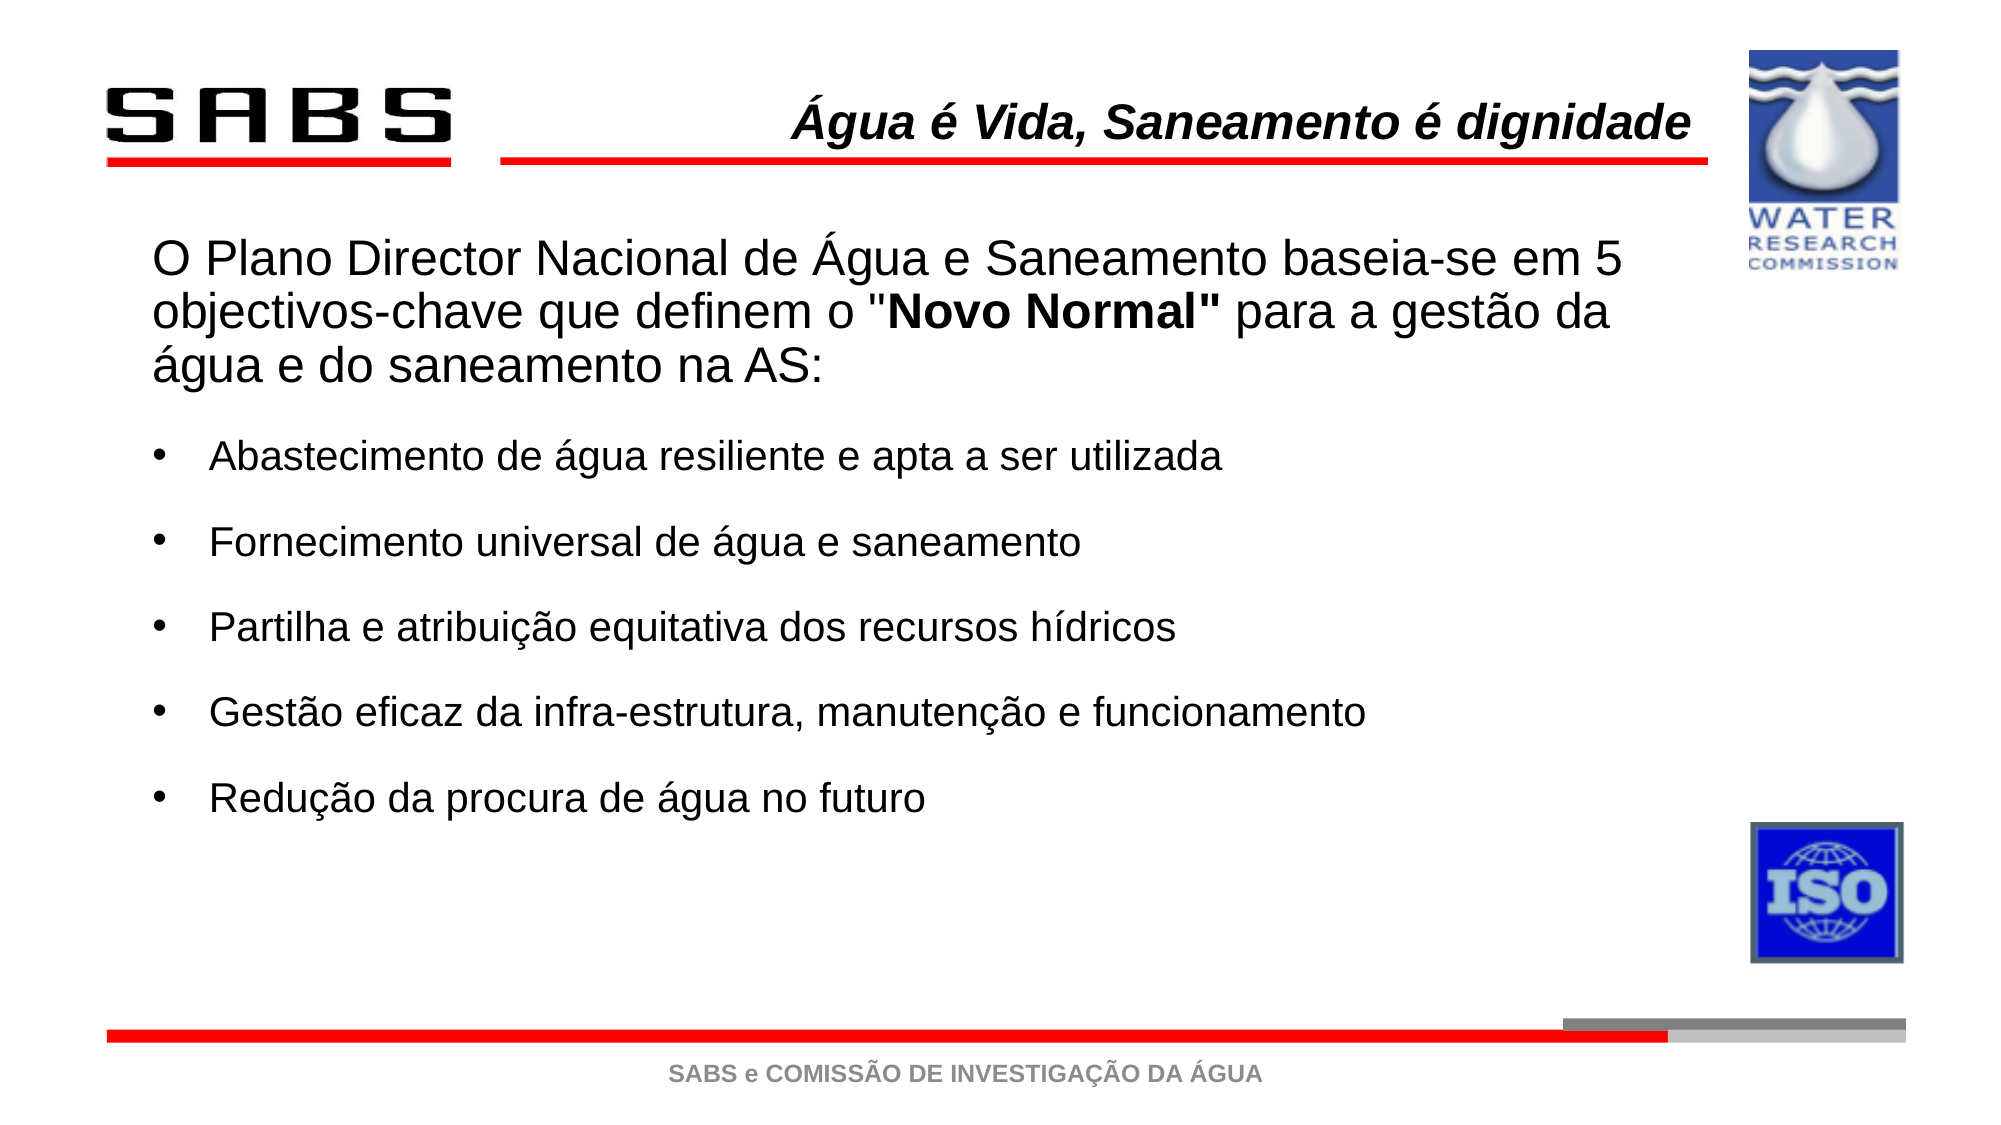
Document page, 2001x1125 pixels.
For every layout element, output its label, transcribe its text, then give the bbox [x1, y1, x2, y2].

list O Plano Director Nacional de Água e Saneamento baseia-se em 5 objectivos-chave que definem o "Novo Normal" para a gestão da água e do saneamento na AS: Abastecimento de água resiliente e apta a ser utilizada Fornecimento universal de água e saneamento Partilha e atribuição equitativa dos recursos hídricos Gestão eficaz da infra-estrutura, manutenção e funcionamento Redução da procura de água no futuro [137, 224, 1708, 877]
list Água é Vida, Saneamento é dignidade [730, 0, 1708, 158]
picture [1749, 50, 1906, 272]
picture [106, 84, 459, 167]
picture [1749, 822, 1906, 966]
